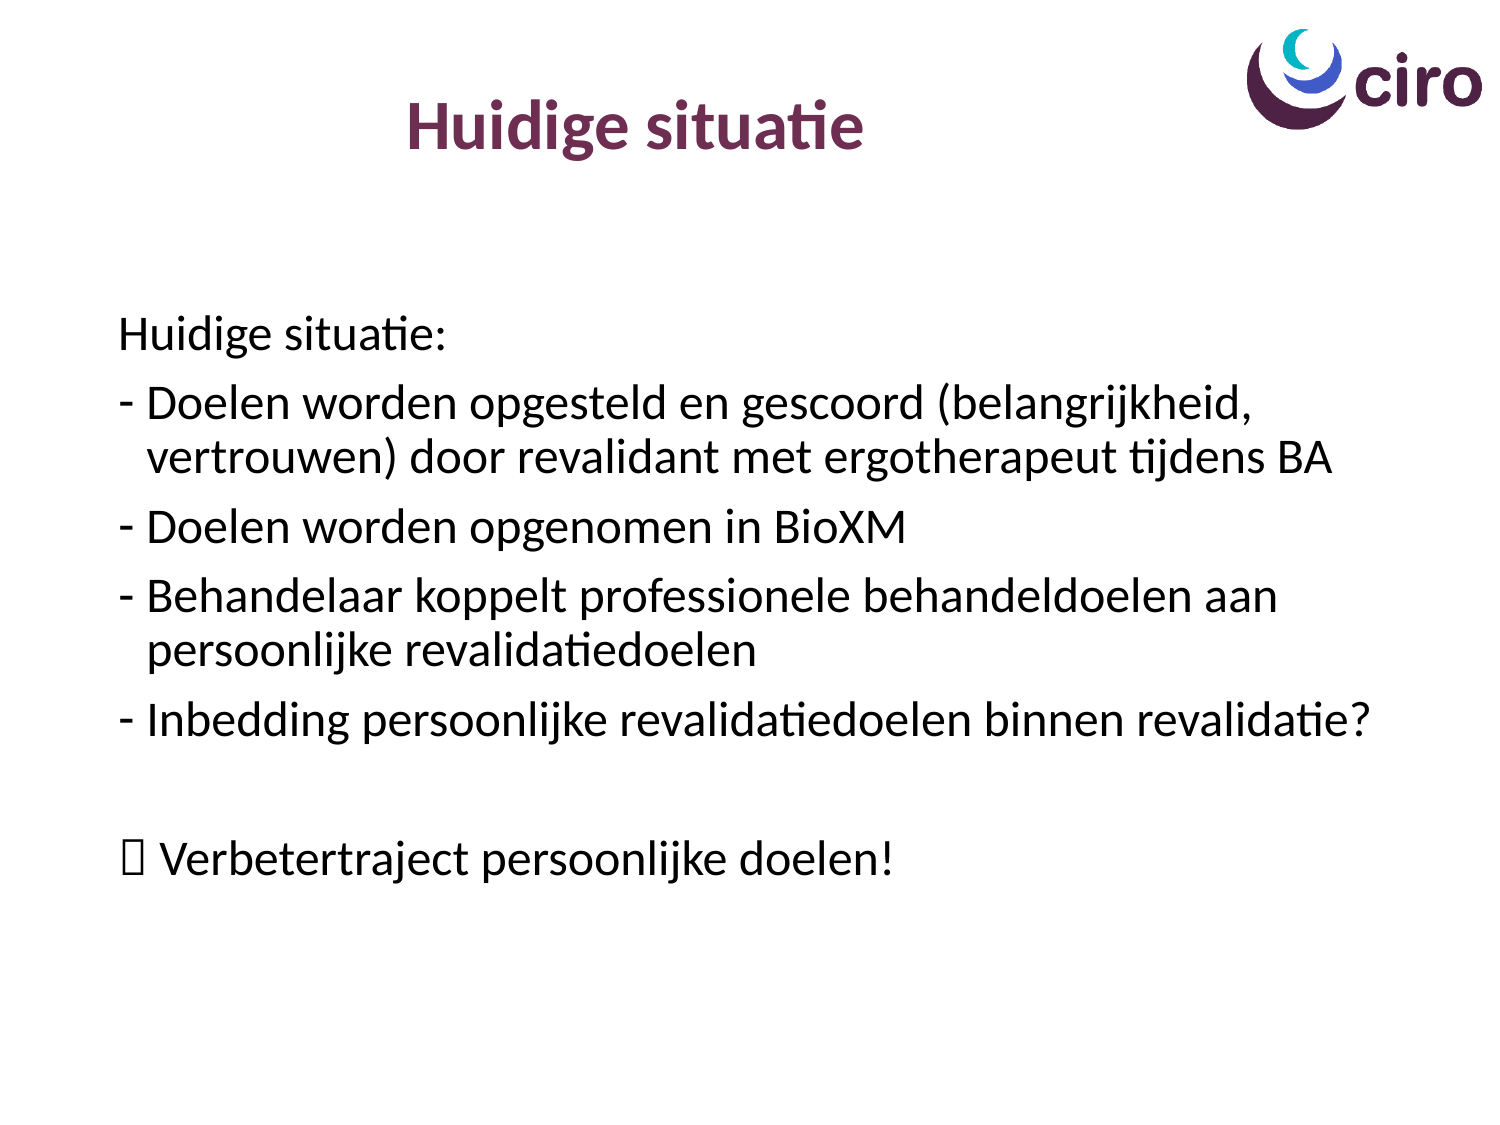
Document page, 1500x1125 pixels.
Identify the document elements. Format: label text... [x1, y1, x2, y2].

list Huidige situatie: Doelen worden opgesteld en gescoord (belangrijkheid, vertrouwen) door revalidant met ergotherapeut tijdens BA Doelen worden opgenomen in BioXM Behandelaar koppelt professionele behandeldoelen aan persoonlijke revalidatiedoelen Inbedding persoonlijke revalidatiedoelen binnen revalidatie?  Verbetertraject persoonlijke doelen! [103, 299, 1397, 1100]
text_box Huidige situatie [86, 79, 1185, 164]
picture [1245, 28, 1483, 131]
